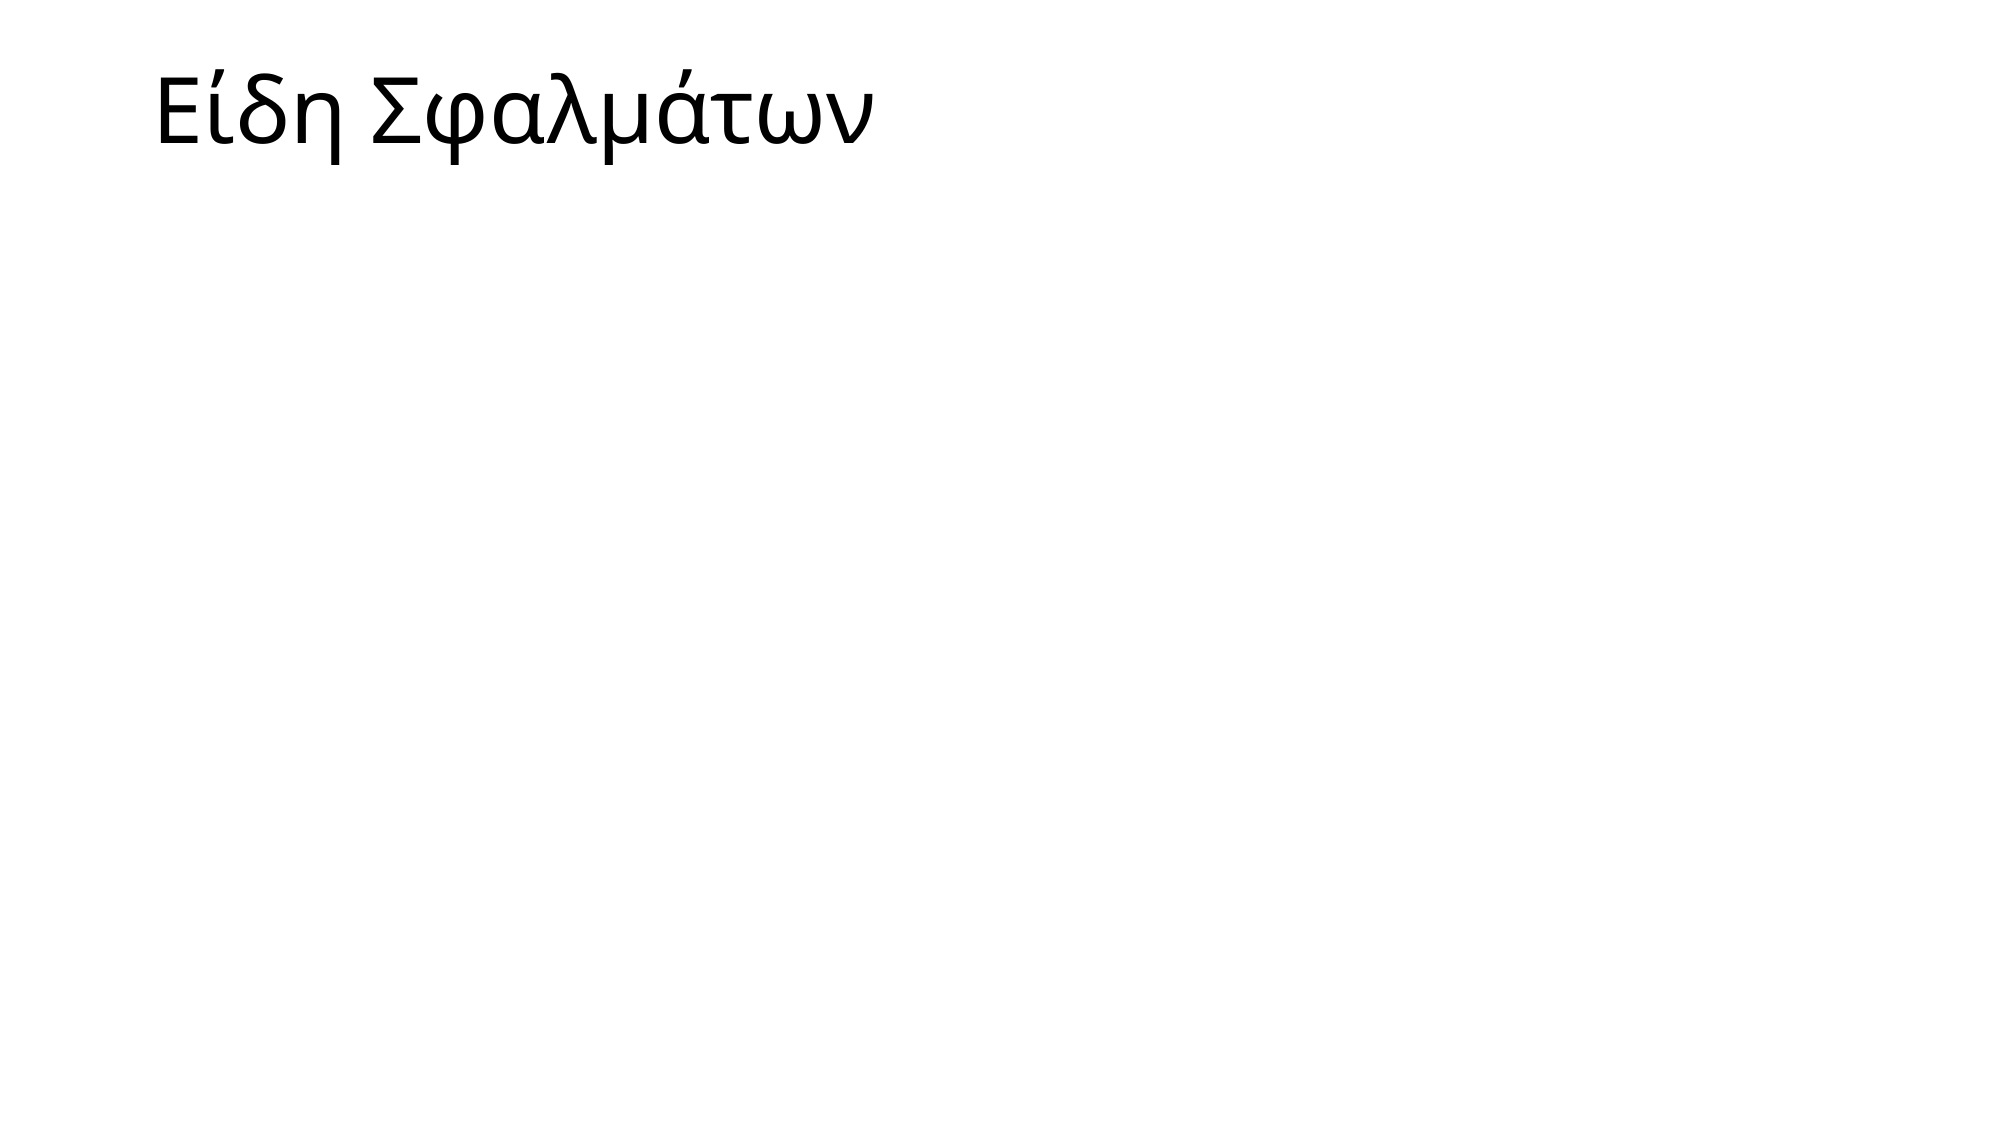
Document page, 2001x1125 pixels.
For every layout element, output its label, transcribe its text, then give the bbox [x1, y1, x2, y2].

title Είδη Σφαλμάτων [137, 59, 1863, 278]
